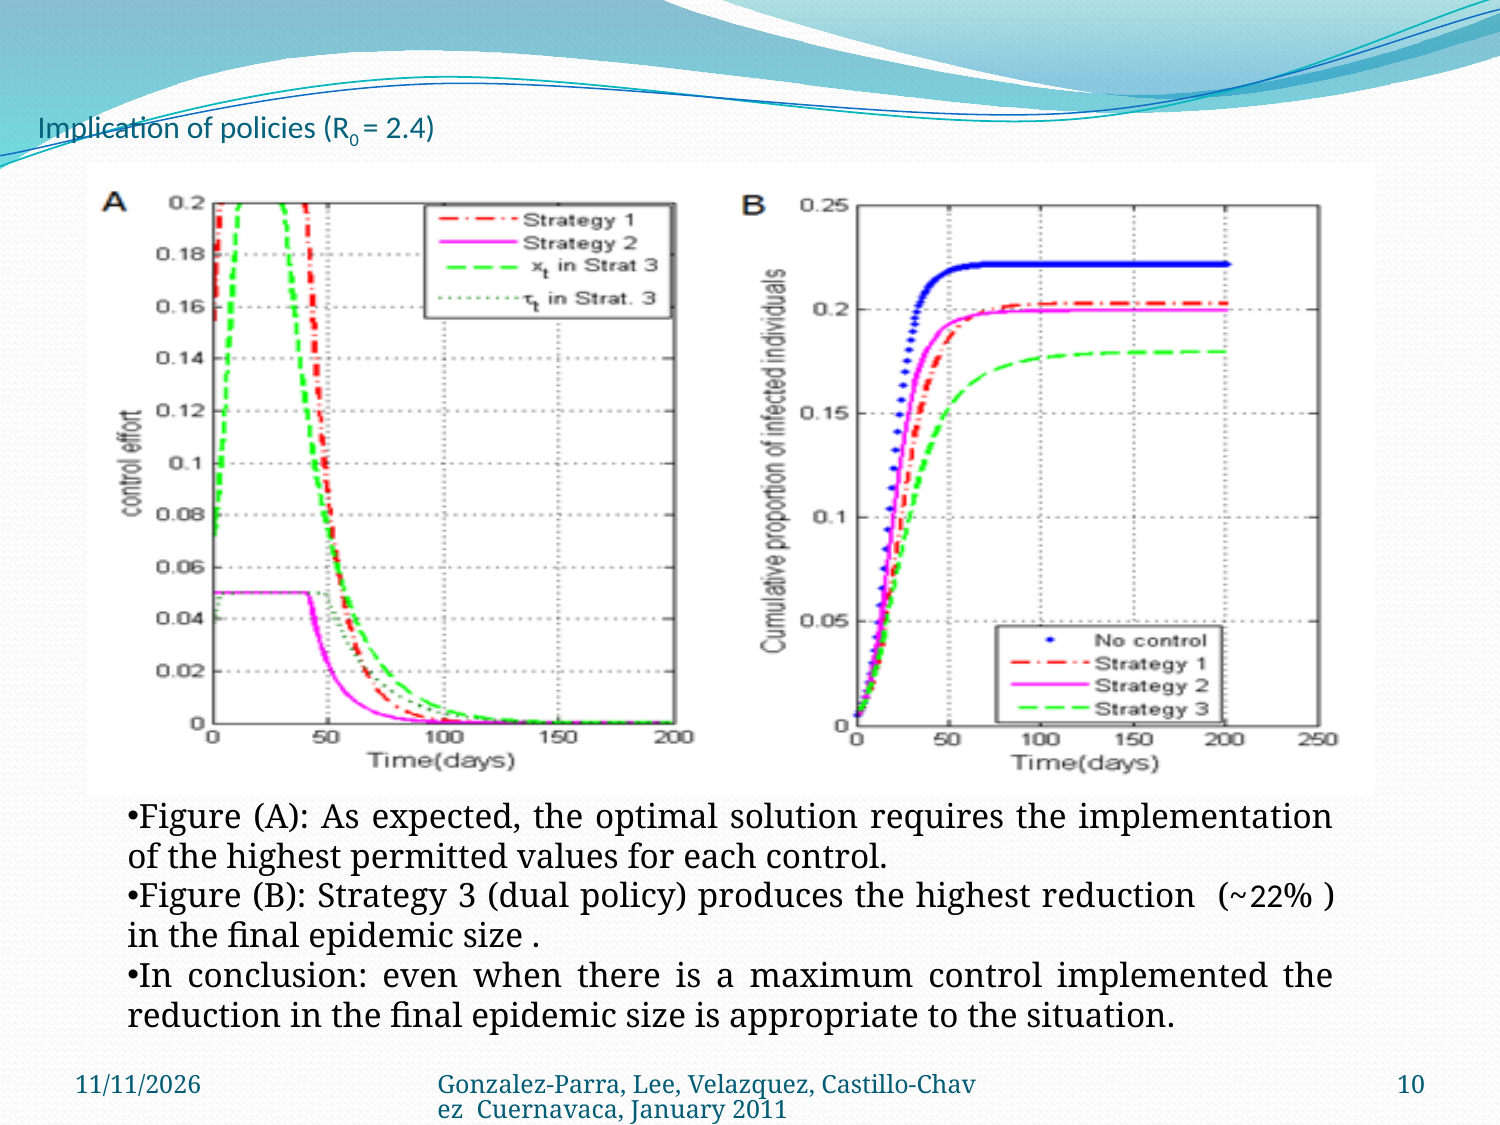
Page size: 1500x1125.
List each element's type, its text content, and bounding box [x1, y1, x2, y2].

picture [87, 162, 1376, 796]
text_box Figure (A): As expected, the optimal solution requires the implementation of the highest permitted values for each control. Figure (B): Strategy 3 (dual policy) produces the highest reduction (~22% ) in the final epidemic size . In conclusion: even when there is a maximum control implemented the reduction in the final epidemic size is appropriate to the situation. [112, 809, 1350, 1042]
footer Gonzalez-Parra, Lee, Velazquez, Castillo-Chavez Cuernavaca, January 2011 [437, 1042, 988, 1103]
title Implication of policies (R0 = 2.4) [37, 0, 1400, 150]
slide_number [75, 1042, 425, 1103]
slide_number 10 [1299, 1042, 1425, 1103]
